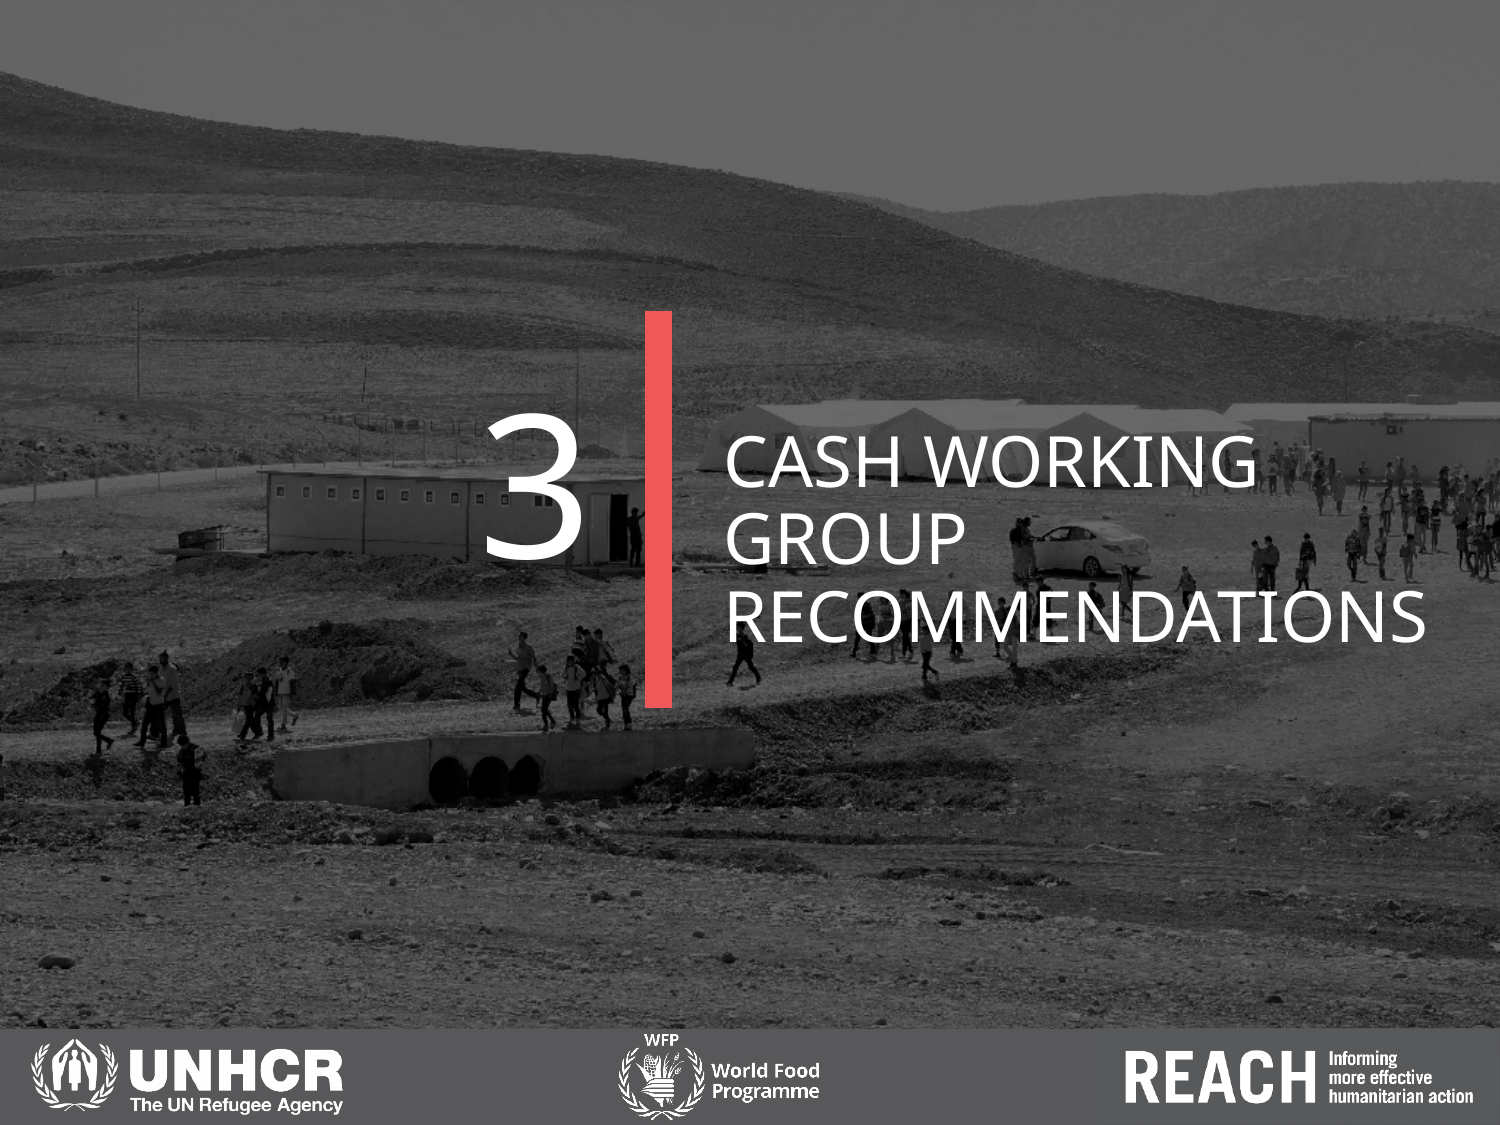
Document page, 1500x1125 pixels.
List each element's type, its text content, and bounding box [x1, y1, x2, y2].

picture [618, 1032, 819, 1121]
text_box [0, 1028, 1093, 1125]
picture [31, 1039, 343, 1115]
text_box 3 [323, 472, 608, 606]
picture [0, 0, 1500, 1125]
text_box CASH WORKING GROUP RECOMMENDATIONS [708, 417, 1451, 664]
